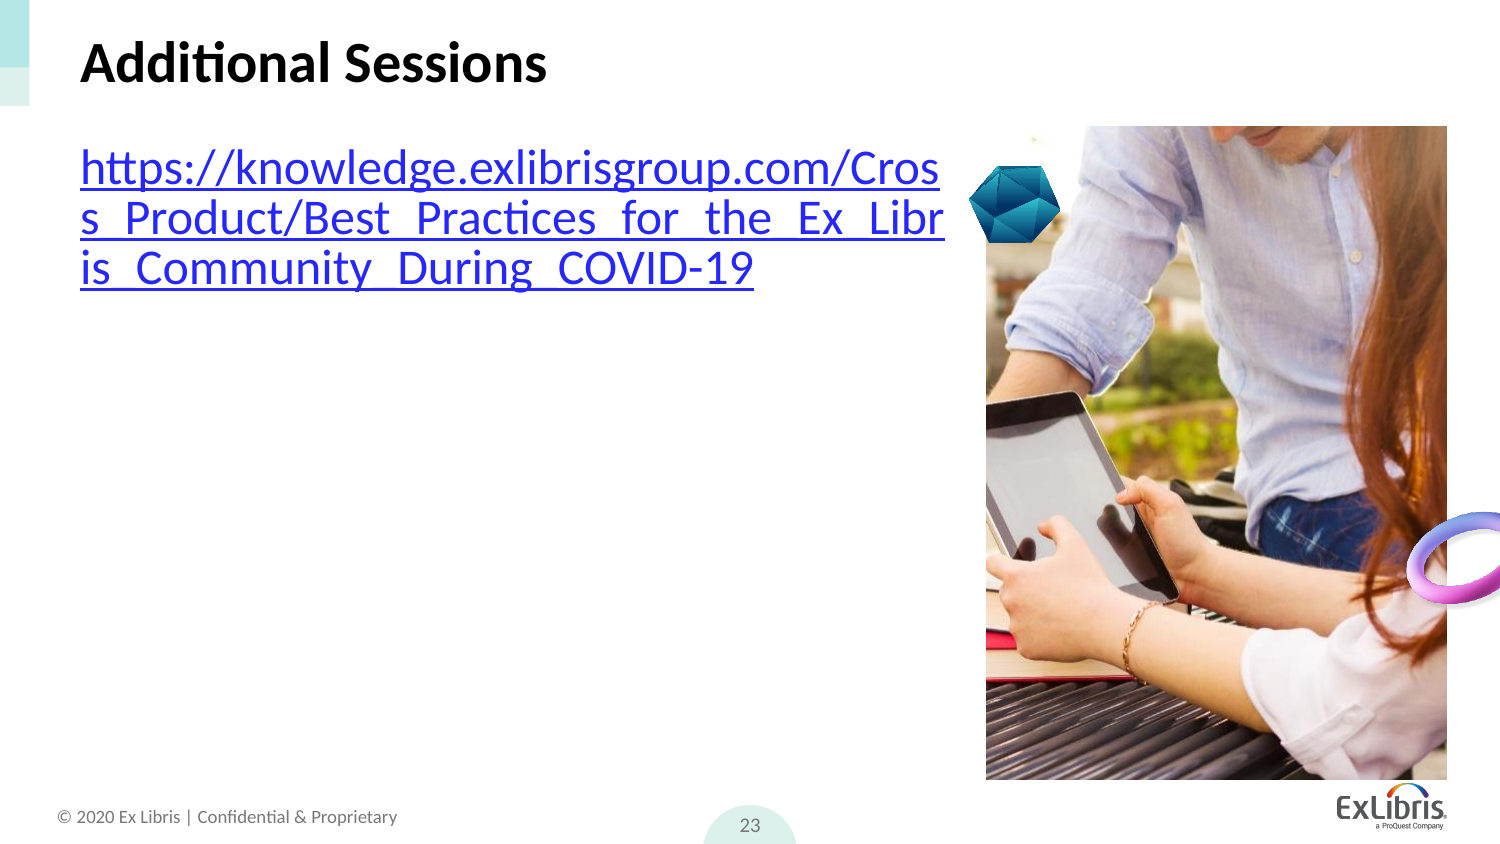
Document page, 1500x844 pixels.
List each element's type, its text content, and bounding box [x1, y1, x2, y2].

list https://knowledge.exlibrisgroup.com/Cross_Product/Best_Practices_for_the_Ex_Libris_Community_During_COVID-19 [64, 126, 963, 780]
picture [986, 126, 1500, 780]
picture [1337, 783, 1447, 830]
slide_number 23 [705, 793, 795, 844]
title Additional Sessions [64, 11, 1447, 107]
